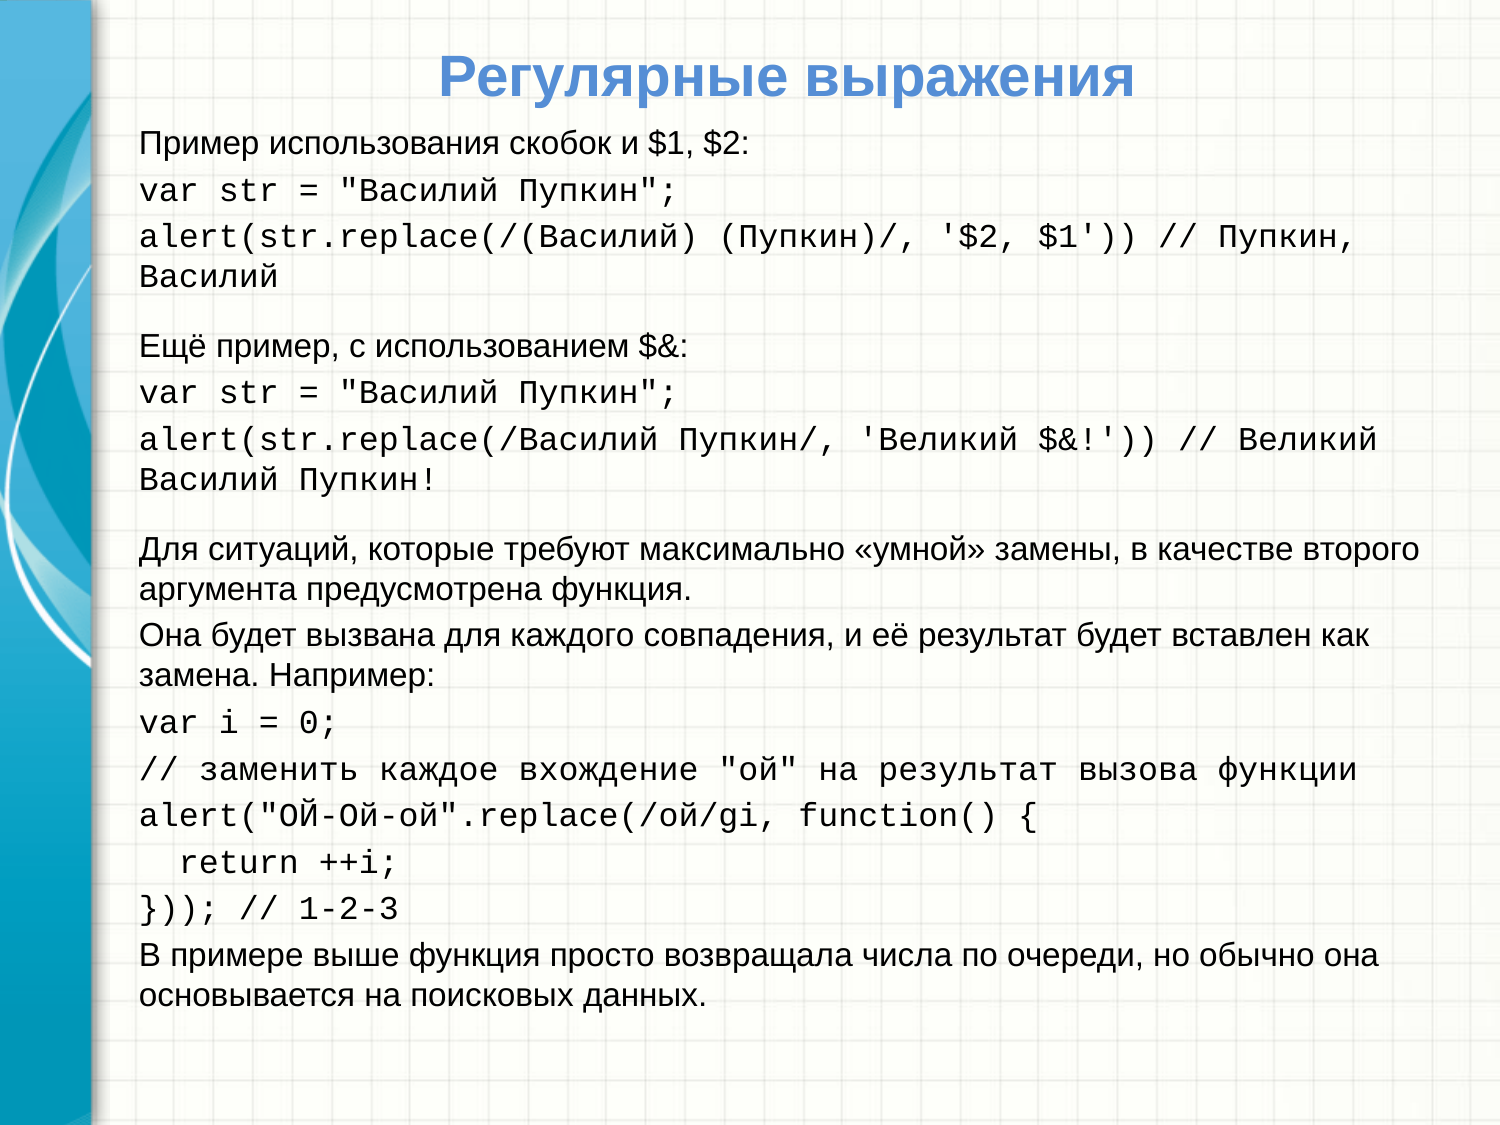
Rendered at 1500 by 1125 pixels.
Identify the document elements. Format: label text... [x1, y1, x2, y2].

title Регулярные выражения [125, 44, 1450, 102]
picture [0, 0, 1500, 1125]
list Пример использования скобок и $1, $2: var str = "Василий Пупкин"; alert(str.replace(/(Василий) (Пупкин)/, '$2, $1')) // Пупкин, Василий Ещё пример, с использованием $&: var str = "Василий Пупкин"; alert(str.replace(/Василий Пупкин/, 'Великий $&!')) // Великий Василий Пупкин! Для ситуаций, которые требуют максимально «умной» замены, в качестве второго аргумента предусмотрена функция. Она будет вызвана для каждого совпадения, и её результат будет вставлен как замена. Например: var i = 0; // заменить каждое вхождение "ой" на результат вызова функции alert("ОЙ-Ой-ой".replace(/ой/gi, function() { return ++i; })); // 1-2-3 В примере выше функция просто возвращала числа по очереди, но обычно она основывается на поисковых данных. [123, 113, 1471, 1059]
